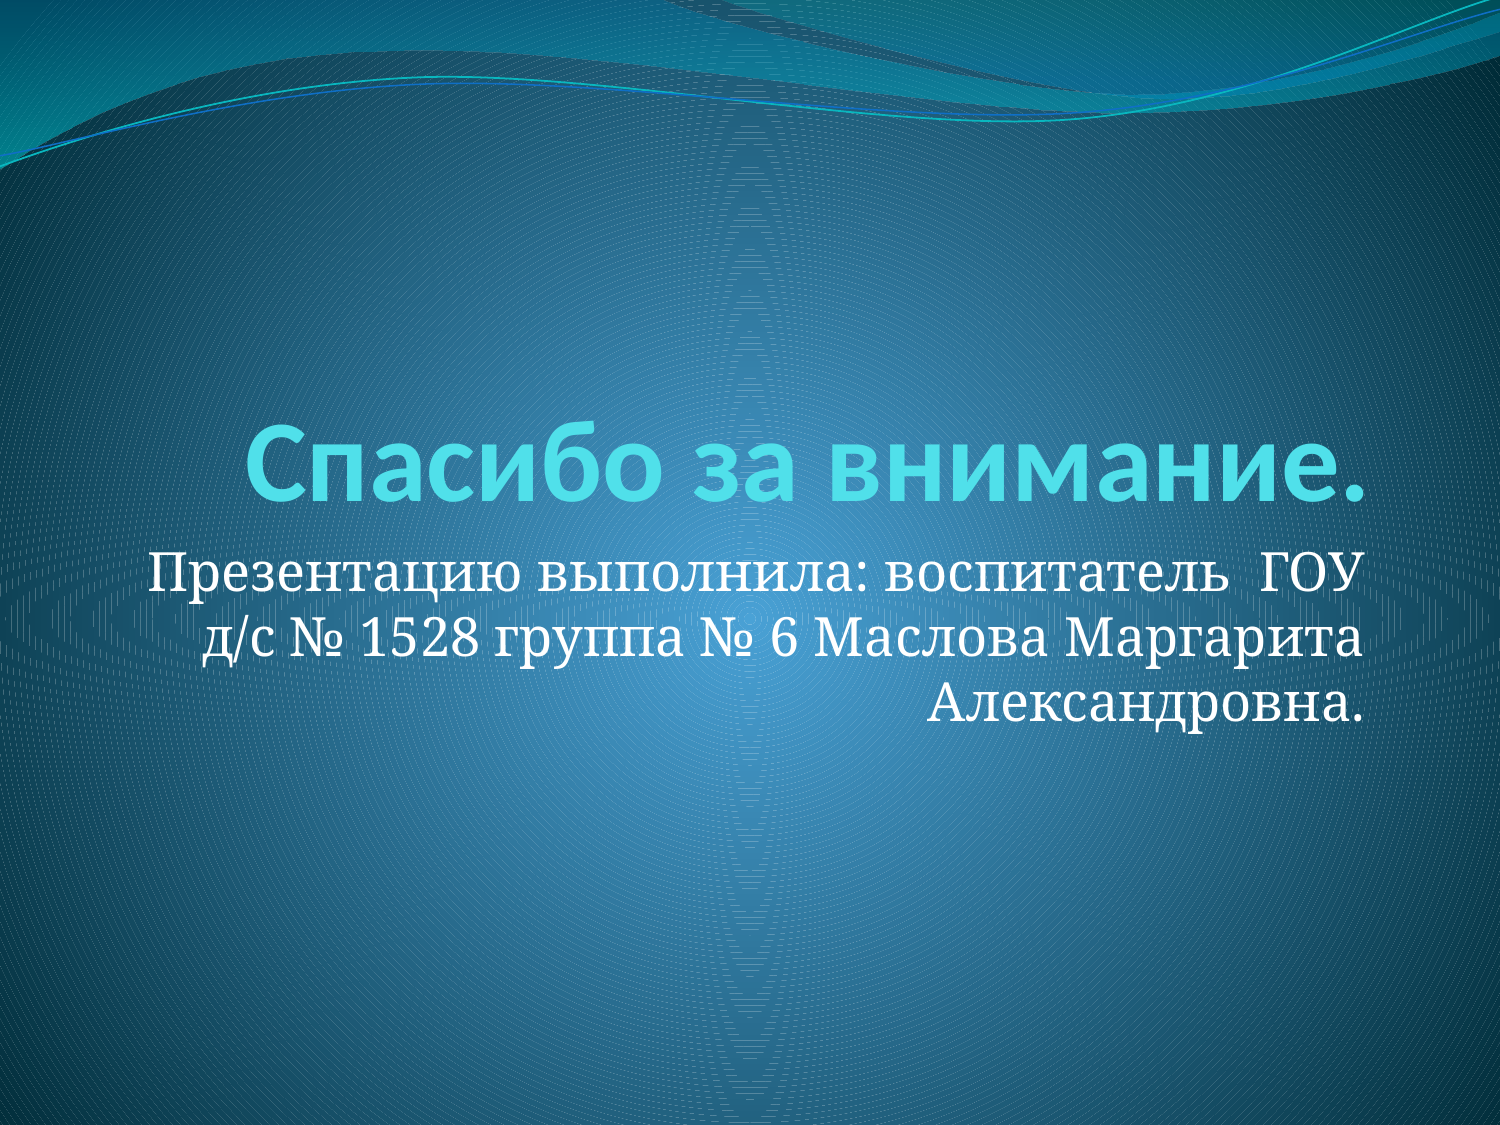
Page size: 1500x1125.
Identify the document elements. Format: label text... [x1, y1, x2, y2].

title Спасибо за внимание. [87, 224, 1376, 525]
subtitle Презентацию выполнила: воспитатель ГОУ д/с № 1528 группа № 6 Маслова Маргарита Александровна. [87, 529, 1376, 818]
